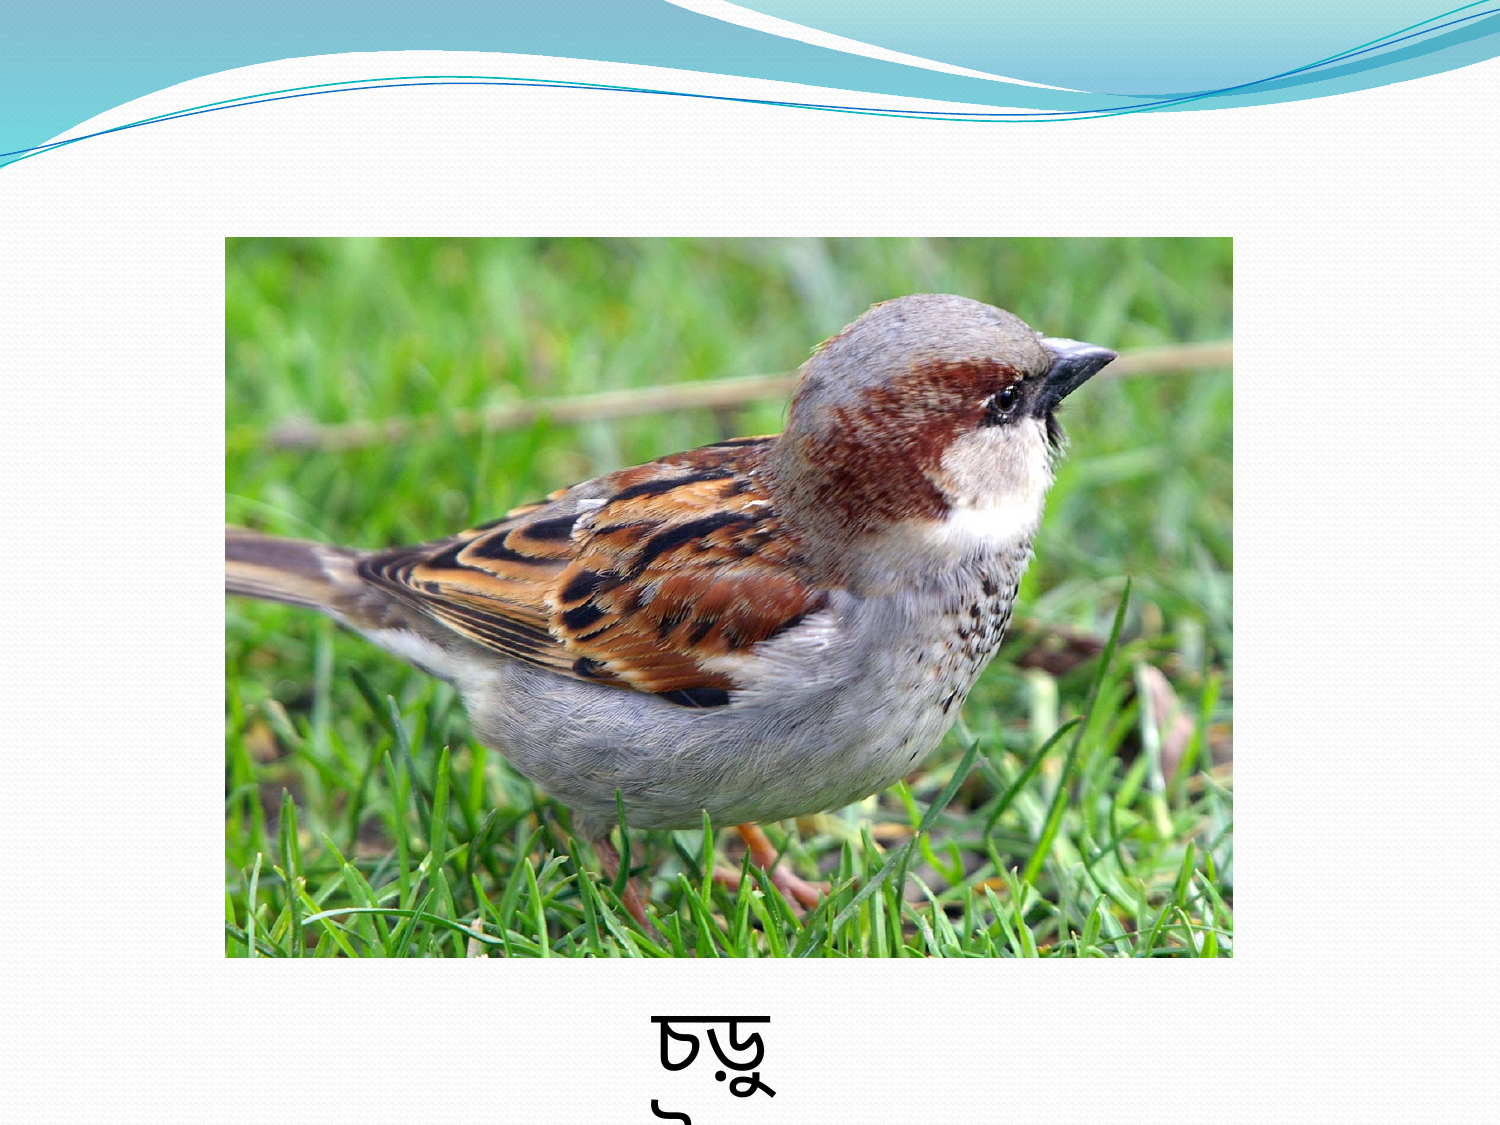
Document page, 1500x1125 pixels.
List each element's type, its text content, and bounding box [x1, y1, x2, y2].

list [224, 237, 1233, 958]
title [75, 115, 1425, 303]
text_box চড়ুই [637, 974, 825, 1125]
